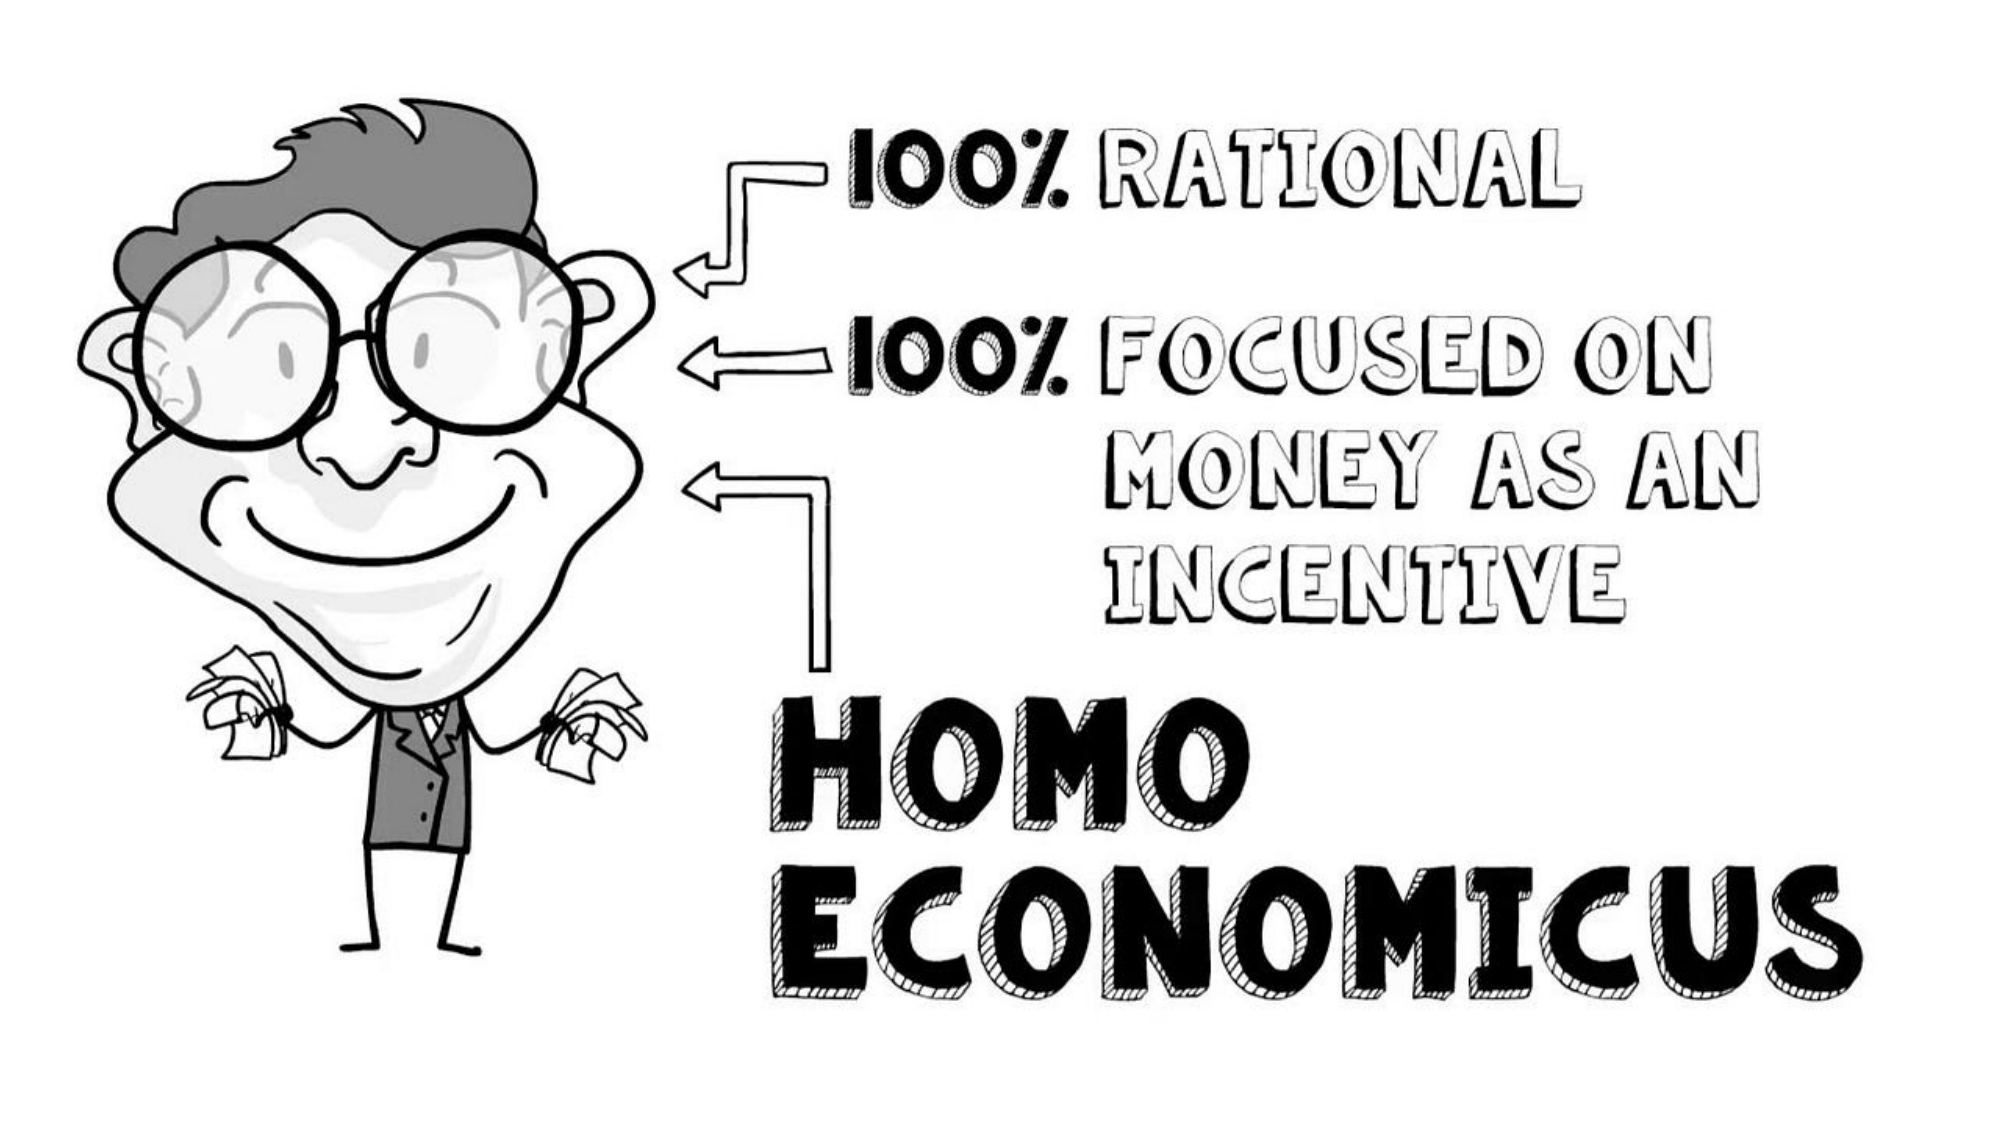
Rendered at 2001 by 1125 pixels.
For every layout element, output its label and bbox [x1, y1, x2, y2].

picture [62, 59, 1938, 1066]
